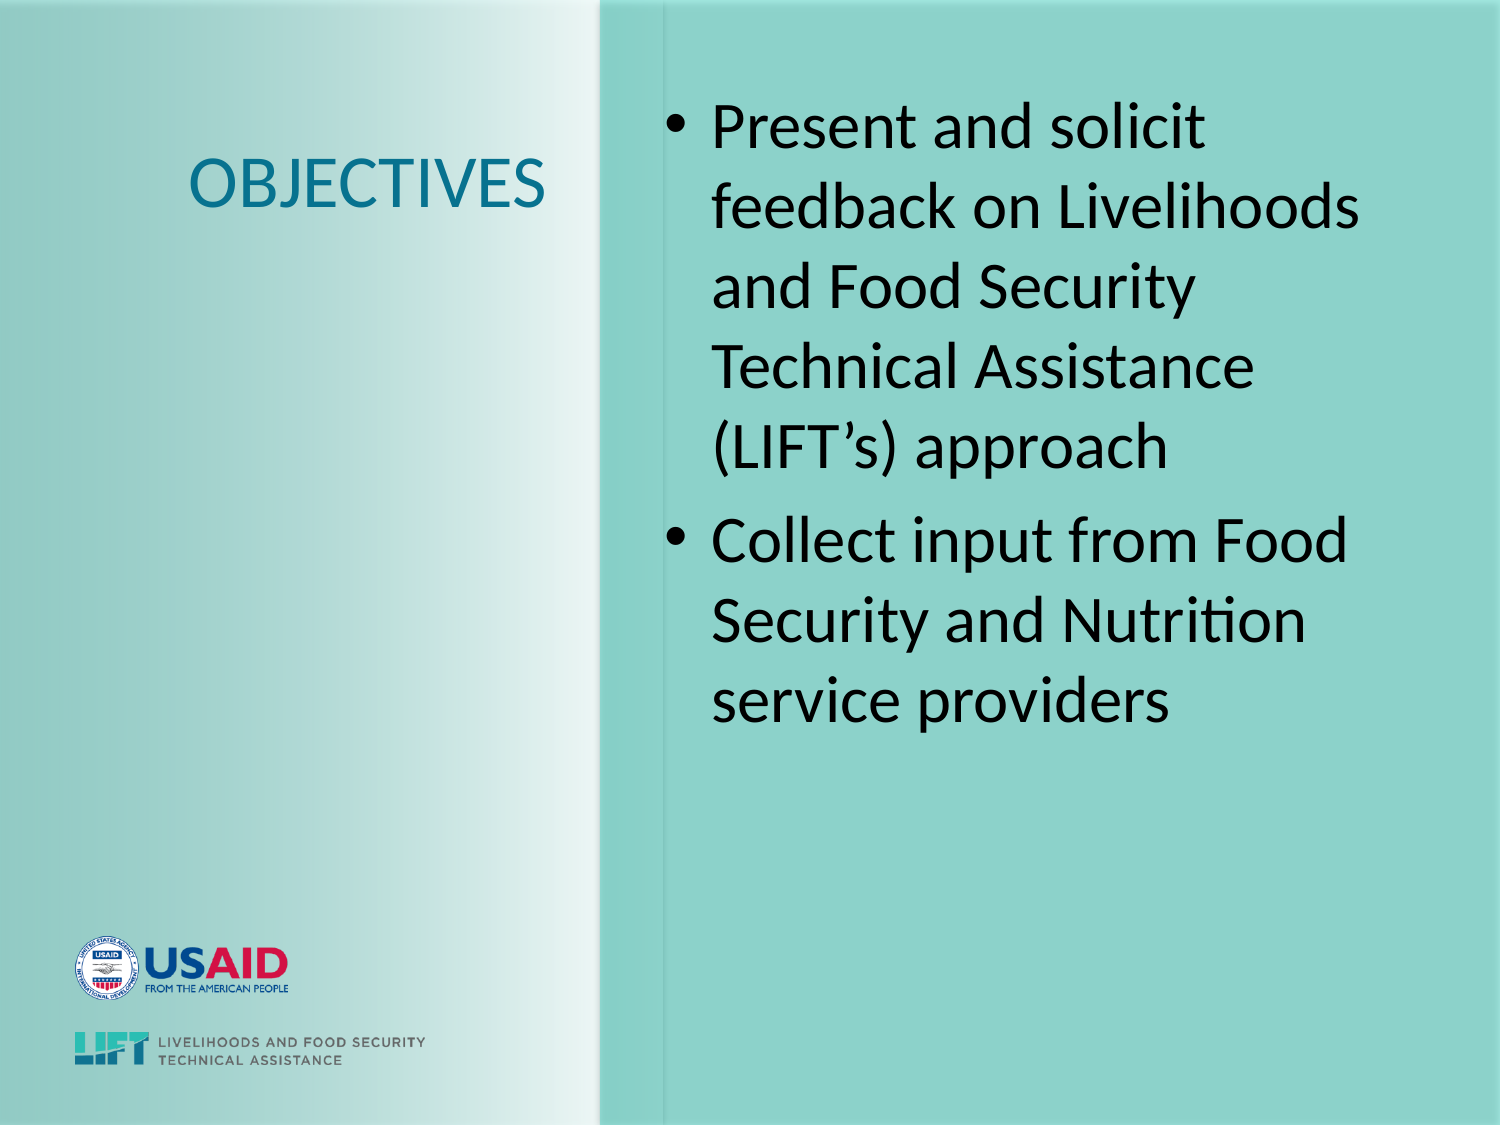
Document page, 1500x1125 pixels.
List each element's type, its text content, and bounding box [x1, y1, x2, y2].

title Objectives [150, 125, 563, 638]
list Present and solicit feedback on Livelihoods and Food Security Technical Assistance (LIFT’s) approach Collect input from Food Security and Nutrition service providers [650, 75, 1463, 1050]
picture [75, 1032, 425, 1065]
picture [75, 936, 288, 1000]
